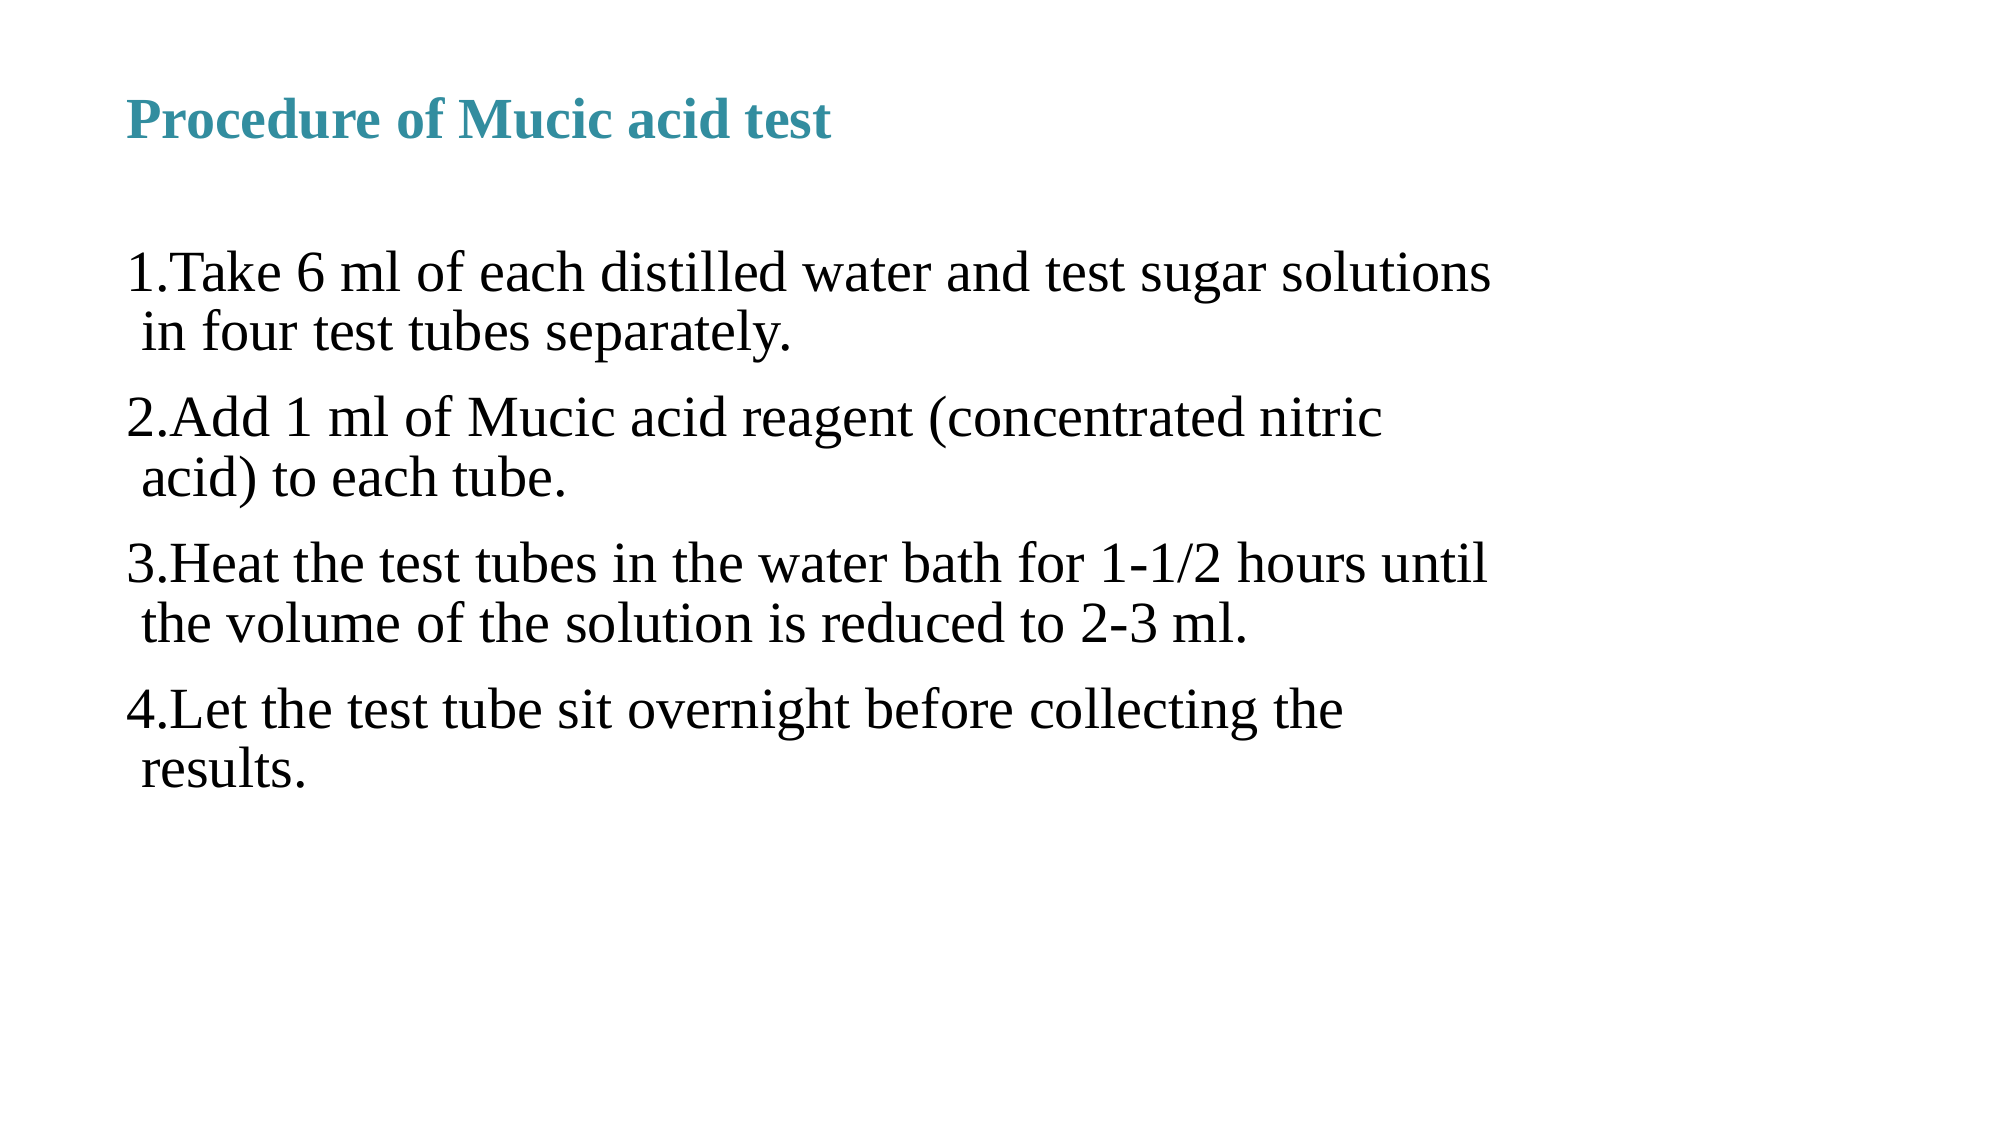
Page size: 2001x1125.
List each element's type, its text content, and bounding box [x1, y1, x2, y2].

title Procedure of Mucic acid test [111, 82, 1522, 236]
list Take 6 ml of each distilled water and test sugar solutions in four test tubes separately. Add 1 ml of Mucic acid reagent (concentrated nitric acid) to each tube. Heat the test tubes in the water bath for 1-1/2 hours until the volume of the solution is reduced to 2-3 ml. Let the test tube sit overnight before collecting the results. [111, 236, 1522, 991]
